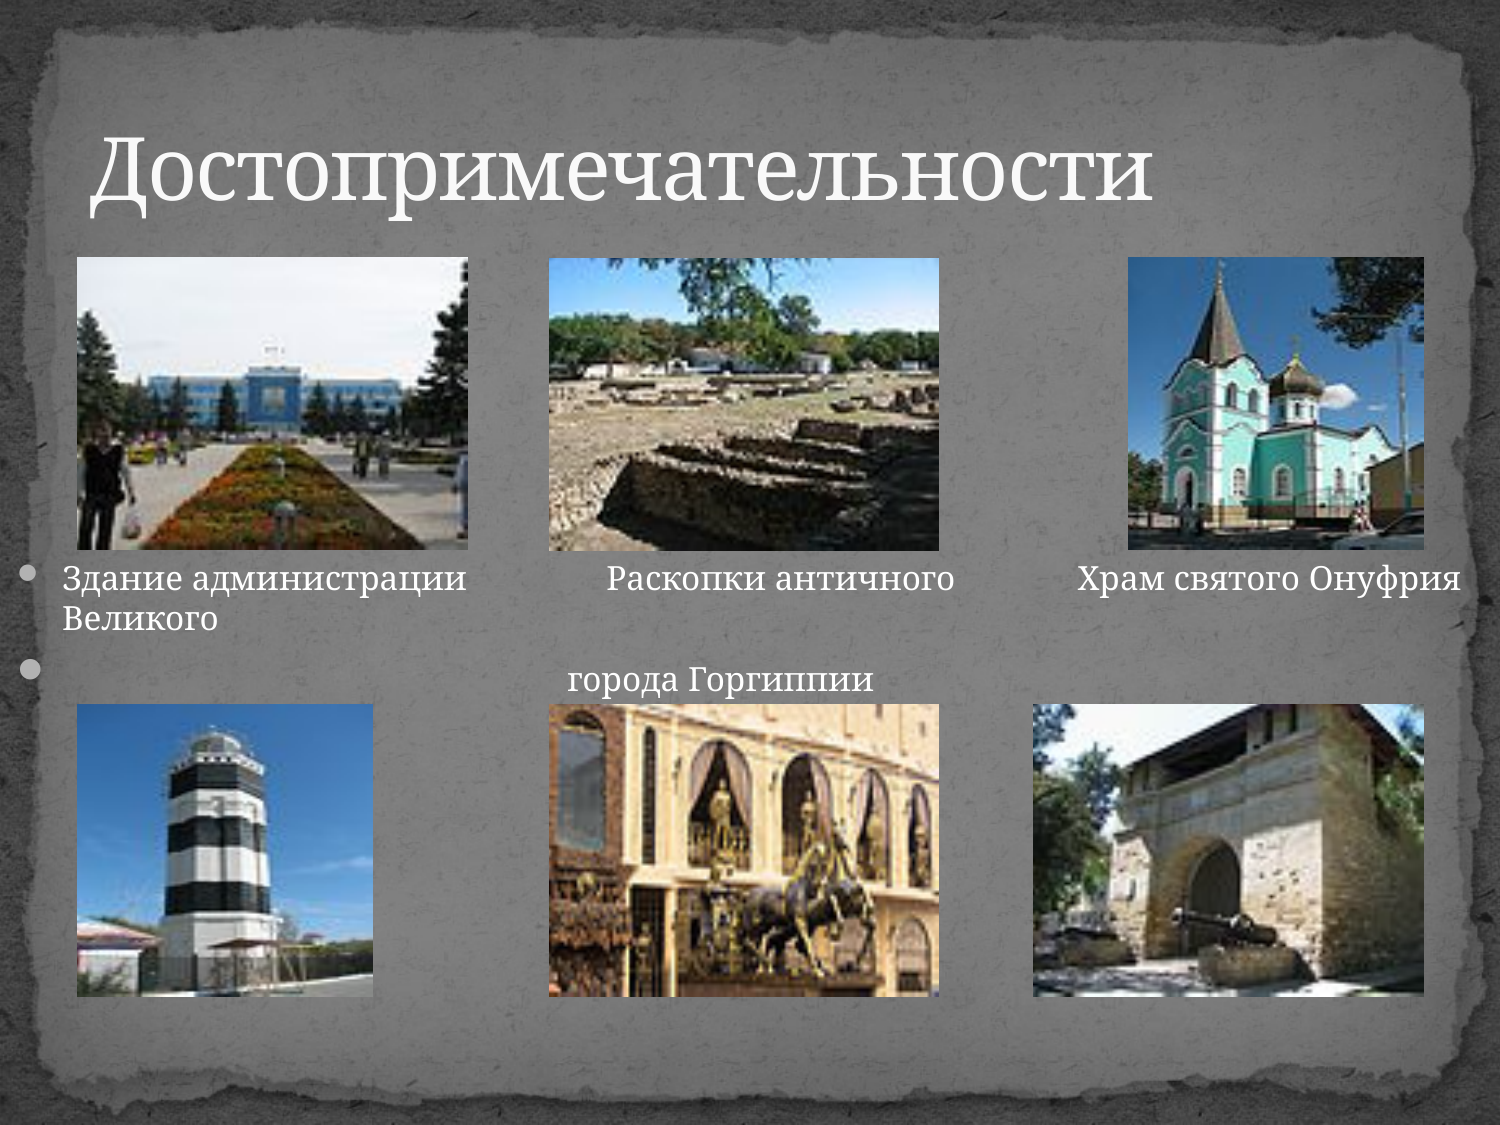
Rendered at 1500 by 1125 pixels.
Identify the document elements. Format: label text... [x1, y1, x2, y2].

picture [1033, 704, 1424, 997]
picture [77, 257, 468, 550]
picture [549, 258, 939, 551]
title Достопримечательности [74, 24, 1425, 225]
picture [77, 704, 373, 997]
list Здание администрации Раскопки античного Храм святого Онуфрия Великого города Горгиппии [2, 549, 1500, 1094]
picture [549, 704, 939, 997]
picture [1128, 257, 1424, 550]
